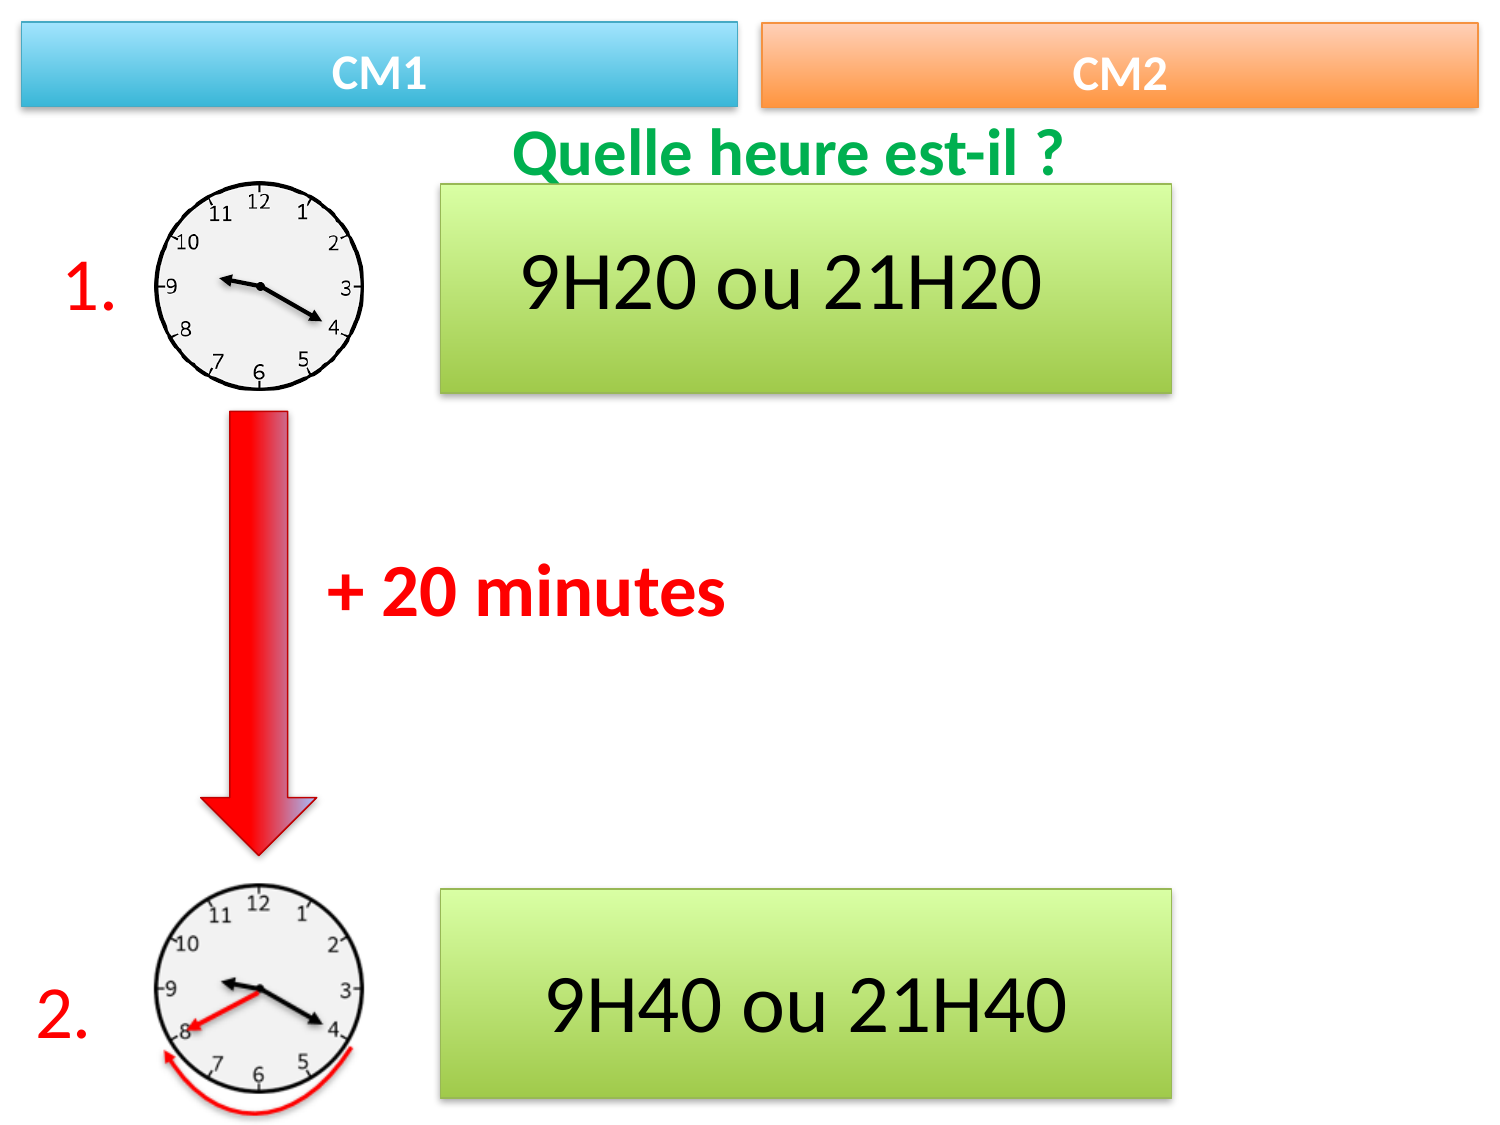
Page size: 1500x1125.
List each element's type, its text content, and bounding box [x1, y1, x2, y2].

text_box Quelle heure est-il ? [21, 101, 1500, 197]
text_box 1. [46, 227, 136, 333]
text_box [200, 410, 318, 857]
text_box [440, 888, 1172, 1099]
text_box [153, 181, 364, 391]
text_box [440, 197, 1172, 394]
text_box 9H40 ou 21H40 [529, 941, 1185, 1057]
picture [148, 871, 370, 1125]
text_box 2. [20, 956, 110, 1061]
text_box 9H20 ou 21H20 [504, 219, 1160, 334]
text_box CM2 [761, 22, 1479, 108]
text_box CM1 [21, 21, 738, 107]
text_box + 20 minutes [312, 534, 845, 639]
